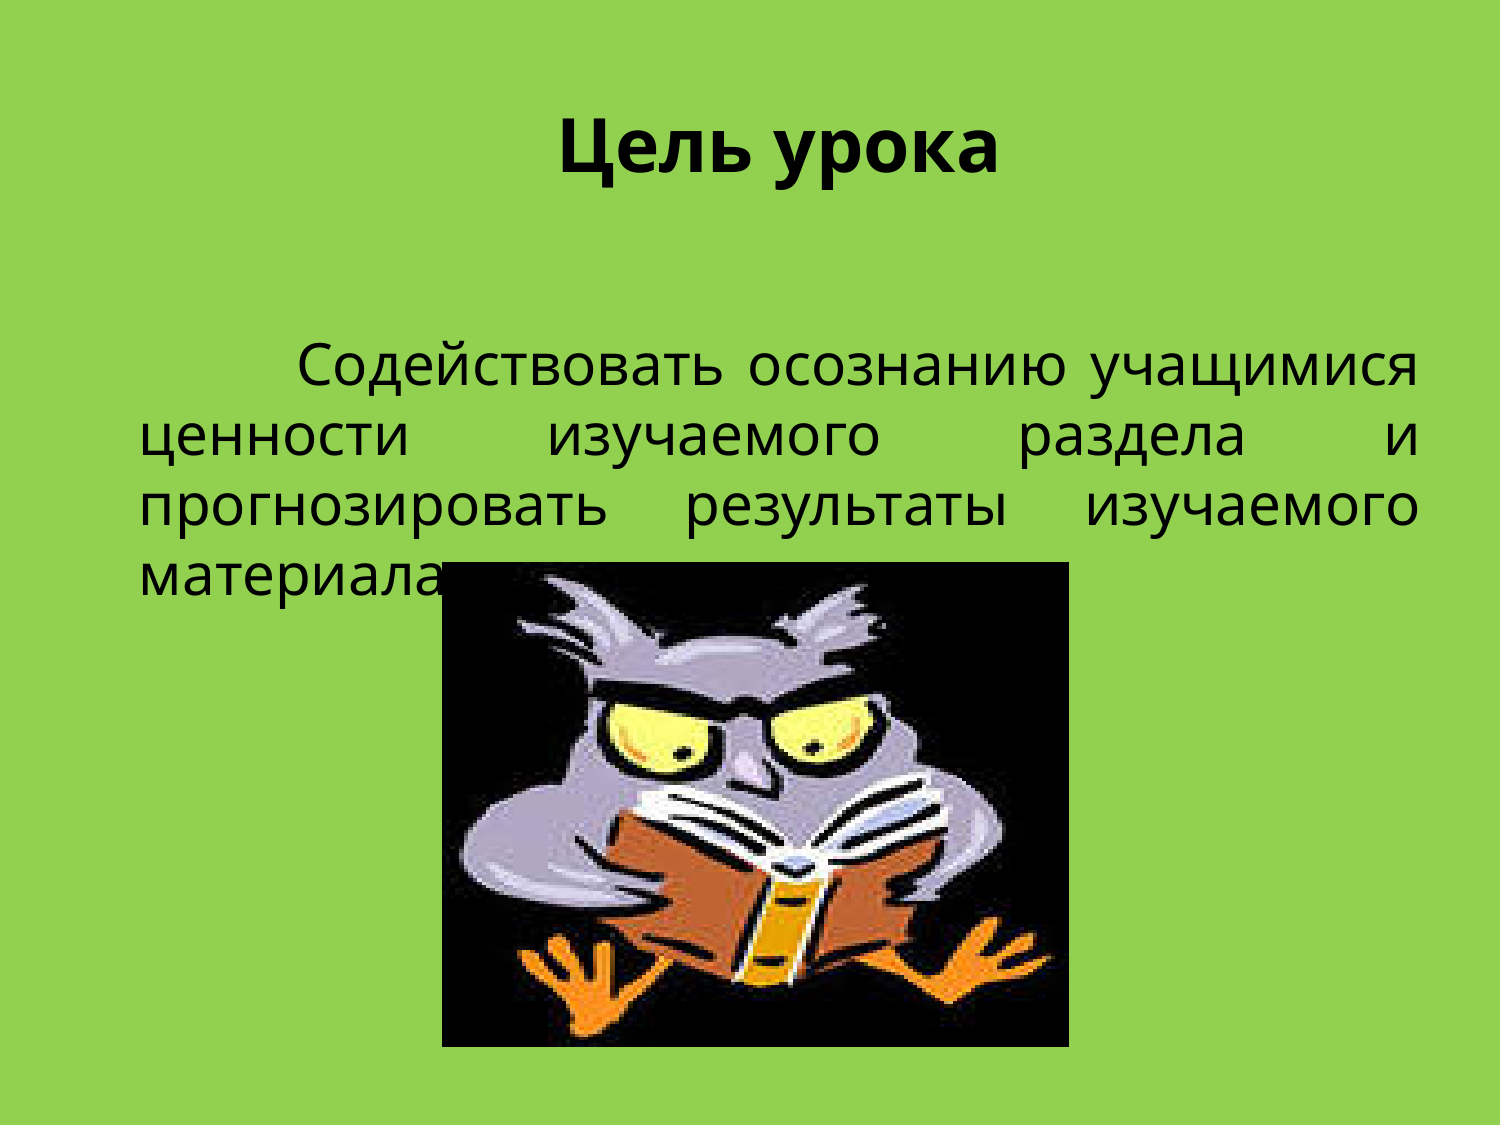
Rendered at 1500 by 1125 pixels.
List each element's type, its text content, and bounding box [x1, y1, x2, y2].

picture [442, 562, 1070, 1048]
text_box Цель урока Содействовать осознанию учащимися ценности изучаемого раздела и прогнозировать результаты изучаемого материала. [123, 90, 1435, 1125]
